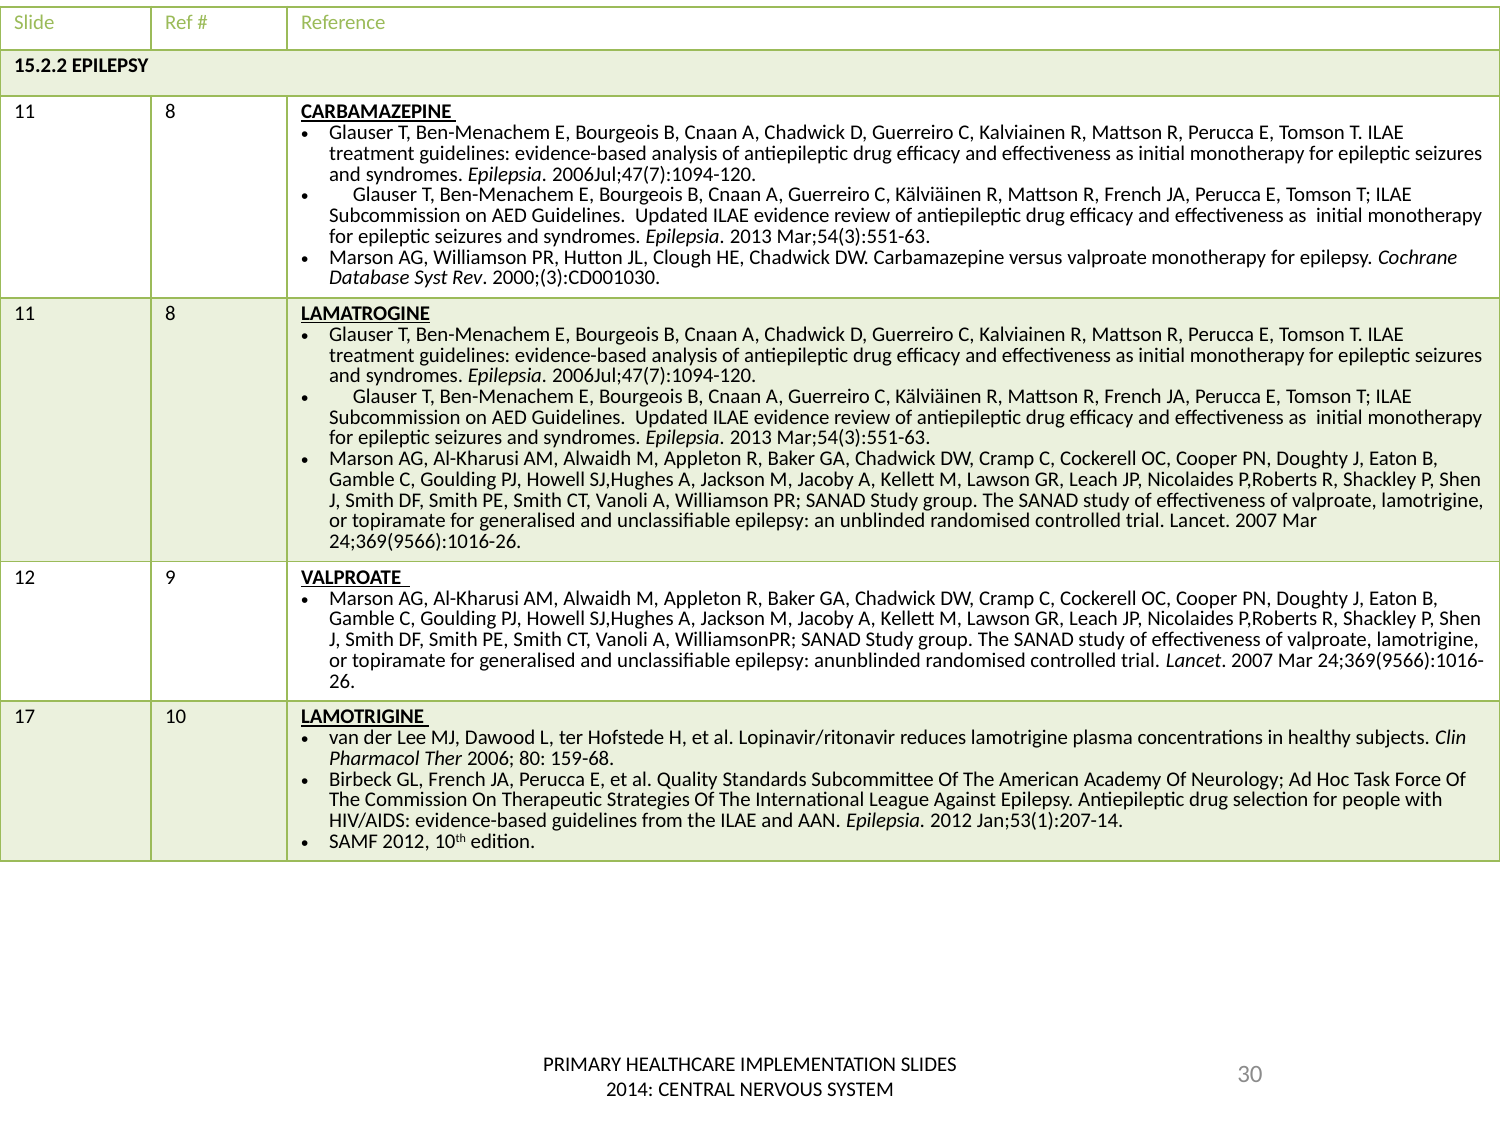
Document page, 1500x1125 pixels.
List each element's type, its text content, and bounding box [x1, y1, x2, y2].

table_cell LAMOTRIGINE van der Lee MJ, Dawood L, ter Hofstede H, et al. Lopinavir/ritonavir reduces lamotrigine plasma concentrations in healthy subjects. Clin Pharmacol Ther 2006; 80: 159-68. Birbeck GL, French JA, Perucca E, et al. Quality Standards Subcommittee Of The American Academy Of Neurology; Ad Hoc Task Force Of The Commission On Therapeutic Strategies Of The International League Against Epilepsy. Antiepileptic drug selection for people with HIV/AIDS: evidence-based guidelines from the ILAE and AAN. Epilepsia. 2012 Jan;53(1):207-14. SAMF 2012, 10th edition. [288, 702, 1499, 860]
table_cell 12 [1, 562, 150, 700]
table_cell 8 [152, 299, 286, 561]
table_cell 11 [1, 299, 150, 561]
footer PRIMARY HEALTHCARE IMPLEMENTATION SLIDES 2014: CENTRAL NERVOUS SYSTEM [512, 1042, 988, 1103]
table_cell 17 [1, 702, 150, 860]
table_cell 8 [152, 97, 286, 297]
table_cell LAMATROGINE Glauser T, Ben-Menachem E, Bourgeois B, Cnaan A, Chadwick D, Guerreiro C, Kalviainen R, Mattson R, Perucca E, Tomson T. ILAE treatment guidelines: evidence-based analysis of antiepileptic drug efficacy and effectiveness as initial monotherapy for epileptic seizures and syndromes. Epilepsia. 2006Jul;47(7):1094-120. Glauser T, Ben-Menachem E, Bourgeois B, Cnaan A, Guerreiro C, Kälviäinen R, Mattson R, French JA, Perucca E, Tomson T; ILAE Subcommission on AED Guidelines. Updated ILAE evidence review of antiepileptic drug efficacy and effectiveness as initial monotherapy for epileptic seizures and syndromes. Epilepsia. 2013 Mar;54(3):551-63. Marson AG, Al-Kharusi AM, Alwaidh M, Appleton R, Baker GA, Chadwick DW, Cramp C, Cockerell OC, Cooper PN, Doughty J, Eaton B, Gamble C, Goulding PJ, Howell SJ,Hughes A, Jackson M, Jacoby A, Kellett M, Lawson GR, Leach JP, Nicolaides P,Roberts R, Shackley P, Shen J, Smith DF, Smith PE, Smith CT, Vanoli A, Williamson PR; SANAD Study group. The SANAD study of effectiveness of valproate, lamotrigine, or topiramate for generalised and unclassifiable epilepsy: an unblinded randomised controlled trial. Lancet. 2007 Mar 24;369(9566):1016-26. [288, 299, 1499, 561]
table_cell 10 [152, 702, 286, 860]
table_cell VALPROATE Marson AG, Al-Kharusi AM, Alwaidh M, Appleton R, Baker GA, Chadwick DW, Cramp C, Cockerell OC, Cooper PN, Doughty J, Eaton B, Gamble C, Goulding PJ, Howell SJ,Hughes A, Jackson M, Jacoby A, Kellett M, Lawson GR, Leach JP, Nicolaides P,Roberts R, Shackley P, Shen J, Smith DF, Smith PE, Smith CT, Vanoli A, WilliamsonPR; SANAD Study group. The SANAD study of effectiveness of valproate, lamotrigine, or topiramate for generalised and unclassifiable epilepsy: anunblinded randomised controlled trial. Lancet. 2007 Mar 24;369(9566):1016-26. [288, 562, 1499, 700]
table_cell CARBAMAZEPINE Glauser T, Ben-Menachem E, Bourgeois B, Cnaan A, Chadwick D, Guerreiro C, Kalviainen R, Mattson R, Perucca E, Tomson T. ILAE treatment guidelines: evidence-based analysis of antiepileptic drug efficacy and effectiveness as initial monotherapy for epileptic seizures and syndromes. Epilepsia. 2006Jul;47(7):1094-120. Glauser T, Ben-Menachem E, Bourgeois B, Cnaan A, Guerreiro C, Kälviäinen R, Mattson R, French JA, Perucca E, Tomson T; ILAE Subcommission on AED Guidelines. Updated ILAE evidence review of antiepileptic drug efficacy and effectiveness as initial monotherapy for epileptic seizures and syndromes. Epilepsia. 2013 Mar;54(3):551-63. Marson AG, Williamson PR, Hutton JL, Clough HE, Chadwick DW. Carbamazepine versus valproate monotherapy for epilepsy. Cochrane Database Syst Rev. 2000;(3):CD001030. [288, 97, 1499, 297]
table_header Ref # [152, 8, 286, 49]
table_header Reference [288, 8, 1499, 49]
table_cell 9 [152, 562, 286, 700]
text_box 30 [1074, 1042, 1425, 1103]
table_cell 11 [1, 97, 150, 297]
table_header Slide [1, 8, 150, 49]
table_cell 15.2.2 EPILEPSY [1, 51, 1499, 95]
